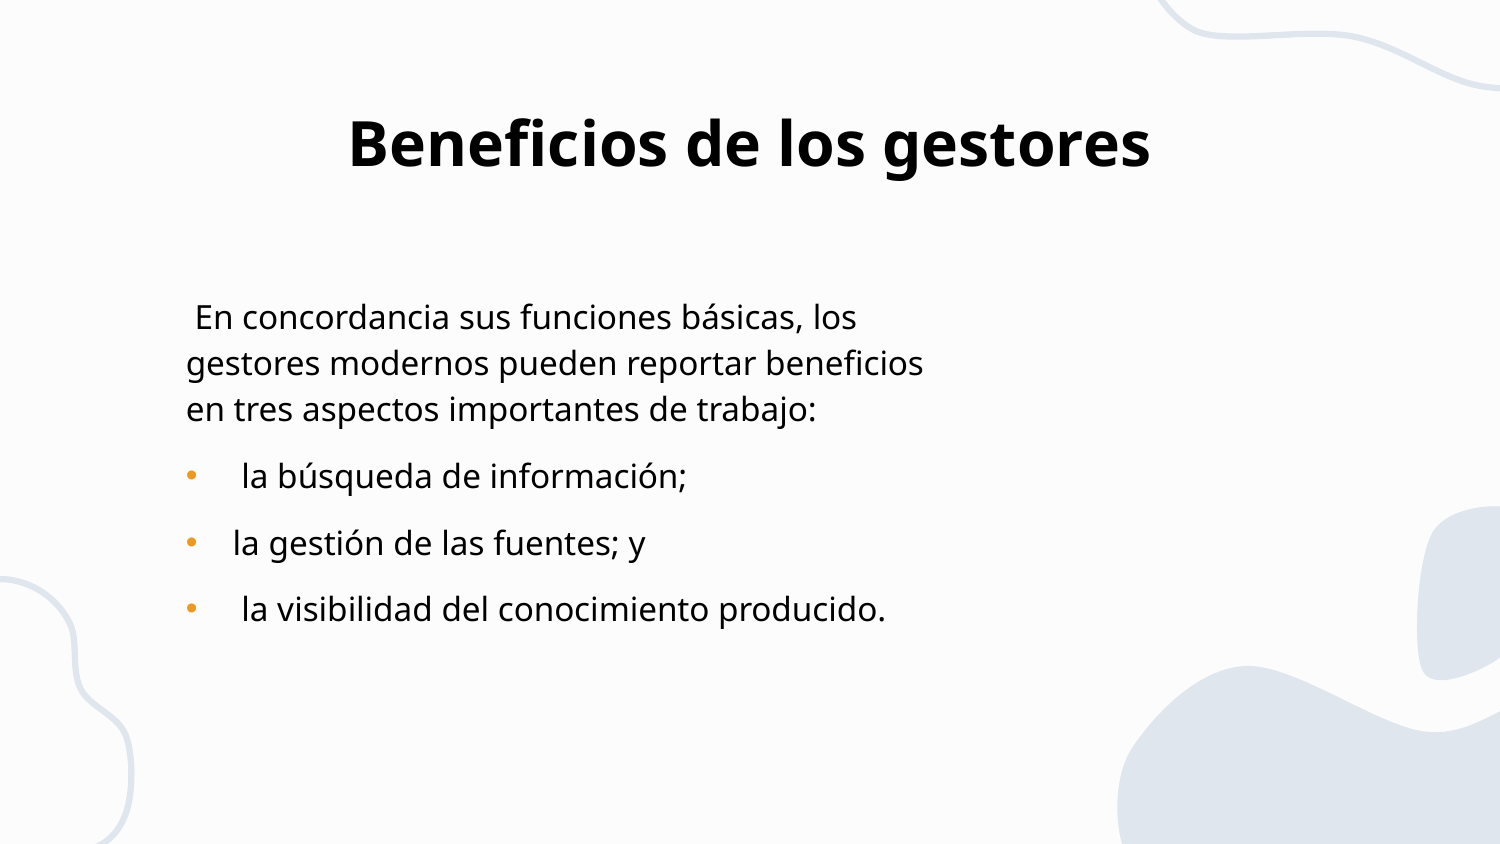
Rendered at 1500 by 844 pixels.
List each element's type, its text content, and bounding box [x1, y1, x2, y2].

title Beneficios de los gestores [116, 77, 1383, 192]
subtitle En concordancia sus funciones básicas, los gestores modernos pueden reportar beneficios en tres aspectos importantes de trabajo: la búsqueda de información; la gestión de las fuentes; y la visibilidad del conocimiento producido. [147, 275, 958, 697]
